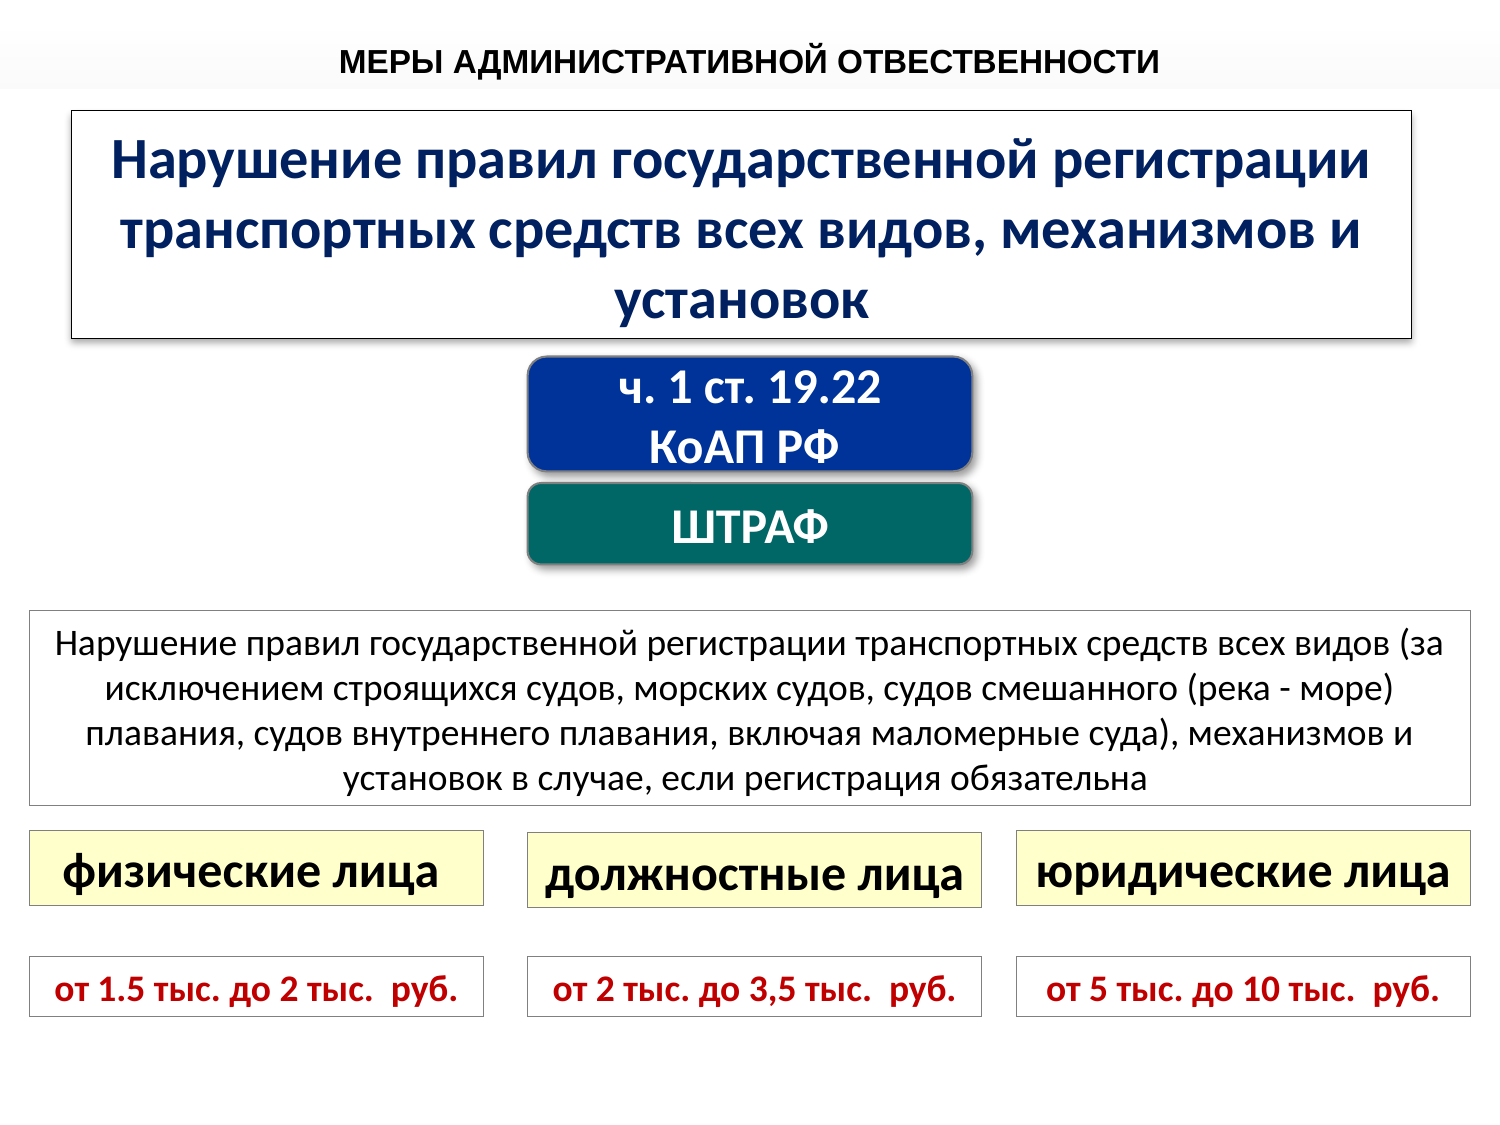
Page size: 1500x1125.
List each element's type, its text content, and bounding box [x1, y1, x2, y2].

text_box от 1.5 тыс. до 2 тыс. руб. [29, 956, 484, 1017]
text_box Нарушение правил государственной регистрации транспортных средств всех видов (за исключением строящихся судов, морских судов, судов смешанного (река - море) плавания, судов внутреннего плавания, включая маломерные суда), механизмов и установок в случае, если регистрация обязательна [29, 610, 1471, 806]
text_box юридические лица [1016, 830, 1471, 906]
text_box от 2 тыс. до 3,5 тыс. руб. [527, 956, 982, 1017]
text_box ШТРАФ [526, 481, 974, 566]
text_box Нарушение правил государственной регистрации транспортных средств всех видов, механизмов и установок [71, 110, 1412, 339]
text_box ч. 1 ст. 19.22 КоАП РФ [526, 355, 974, 473]
text_box должностные лица [527, 832, 982, 908]
text_box физические лица [29, 830, 484, 906]
text_box от 5 тыс. до 10 тыс. руб. [1016, 956, 1471, 1017]
text_box МЕРЫ АДМИНИСТРАТИВНОЙ ОТВЕСТВЕННОСТИ [0, 26, 1500, 89]
